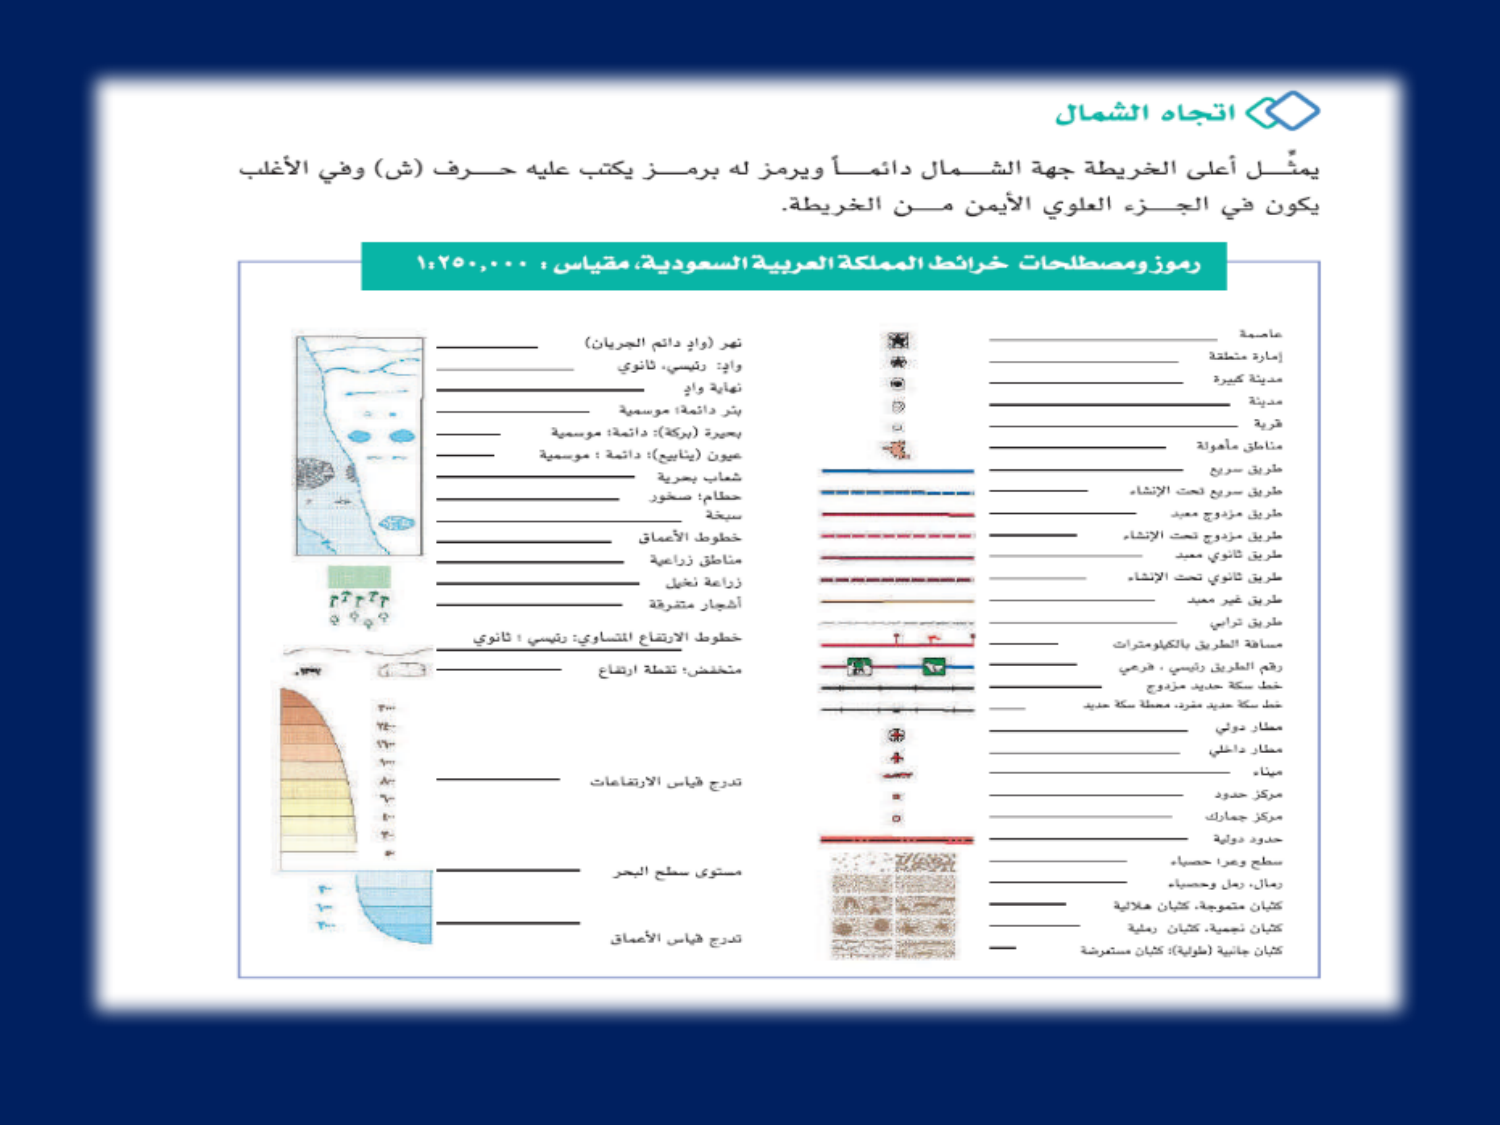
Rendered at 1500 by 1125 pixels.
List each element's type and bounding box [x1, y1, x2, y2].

picture [79, 62, 1421, 1030]
